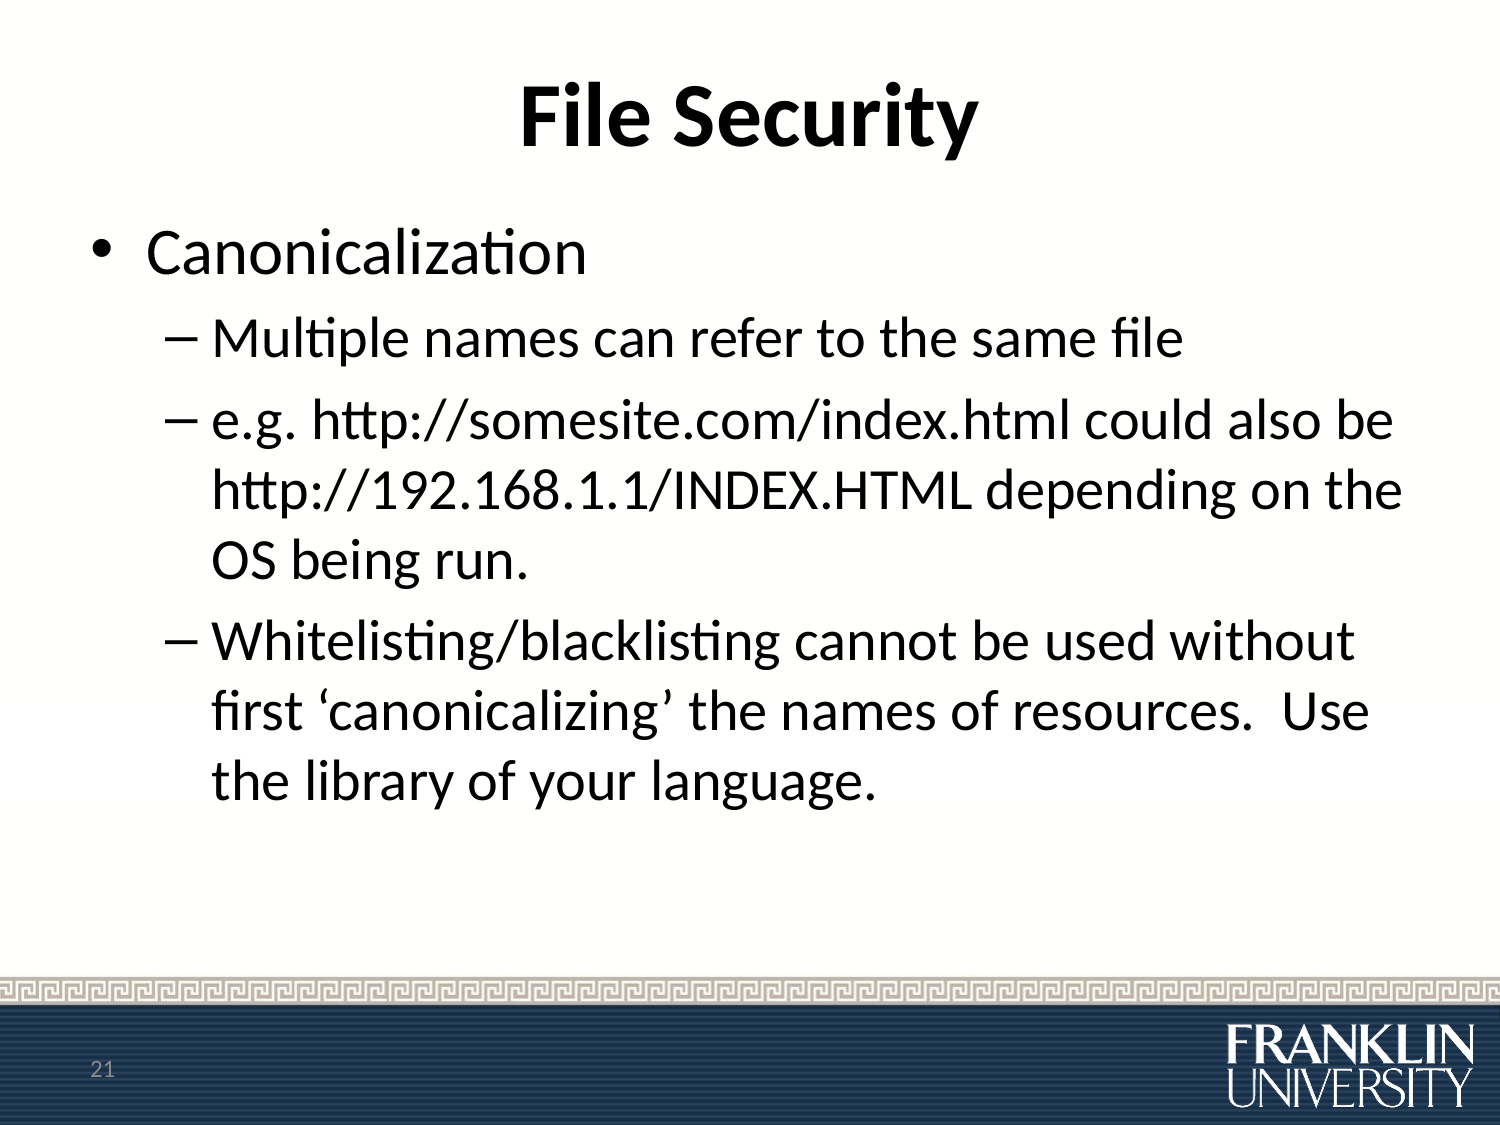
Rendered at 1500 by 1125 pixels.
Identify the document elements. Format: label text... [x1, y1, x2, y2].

title File Security [75, 45, 1425, 175]
list Canonicalization Multiple names can refer to the same file e.g. http://somesite.com/index.html could also be http://192.168.1.1/INDEX.HTML depending on the OS being run. Whitelisting/blacklisting cannot be used without first ‘canonicalizing’ the names of resources. Use the library of your language. [75, 200, 1425, 963]
picture [0, 0, 1500, 1125]
slide_number 21 [75, 1037, 425, 1098]
